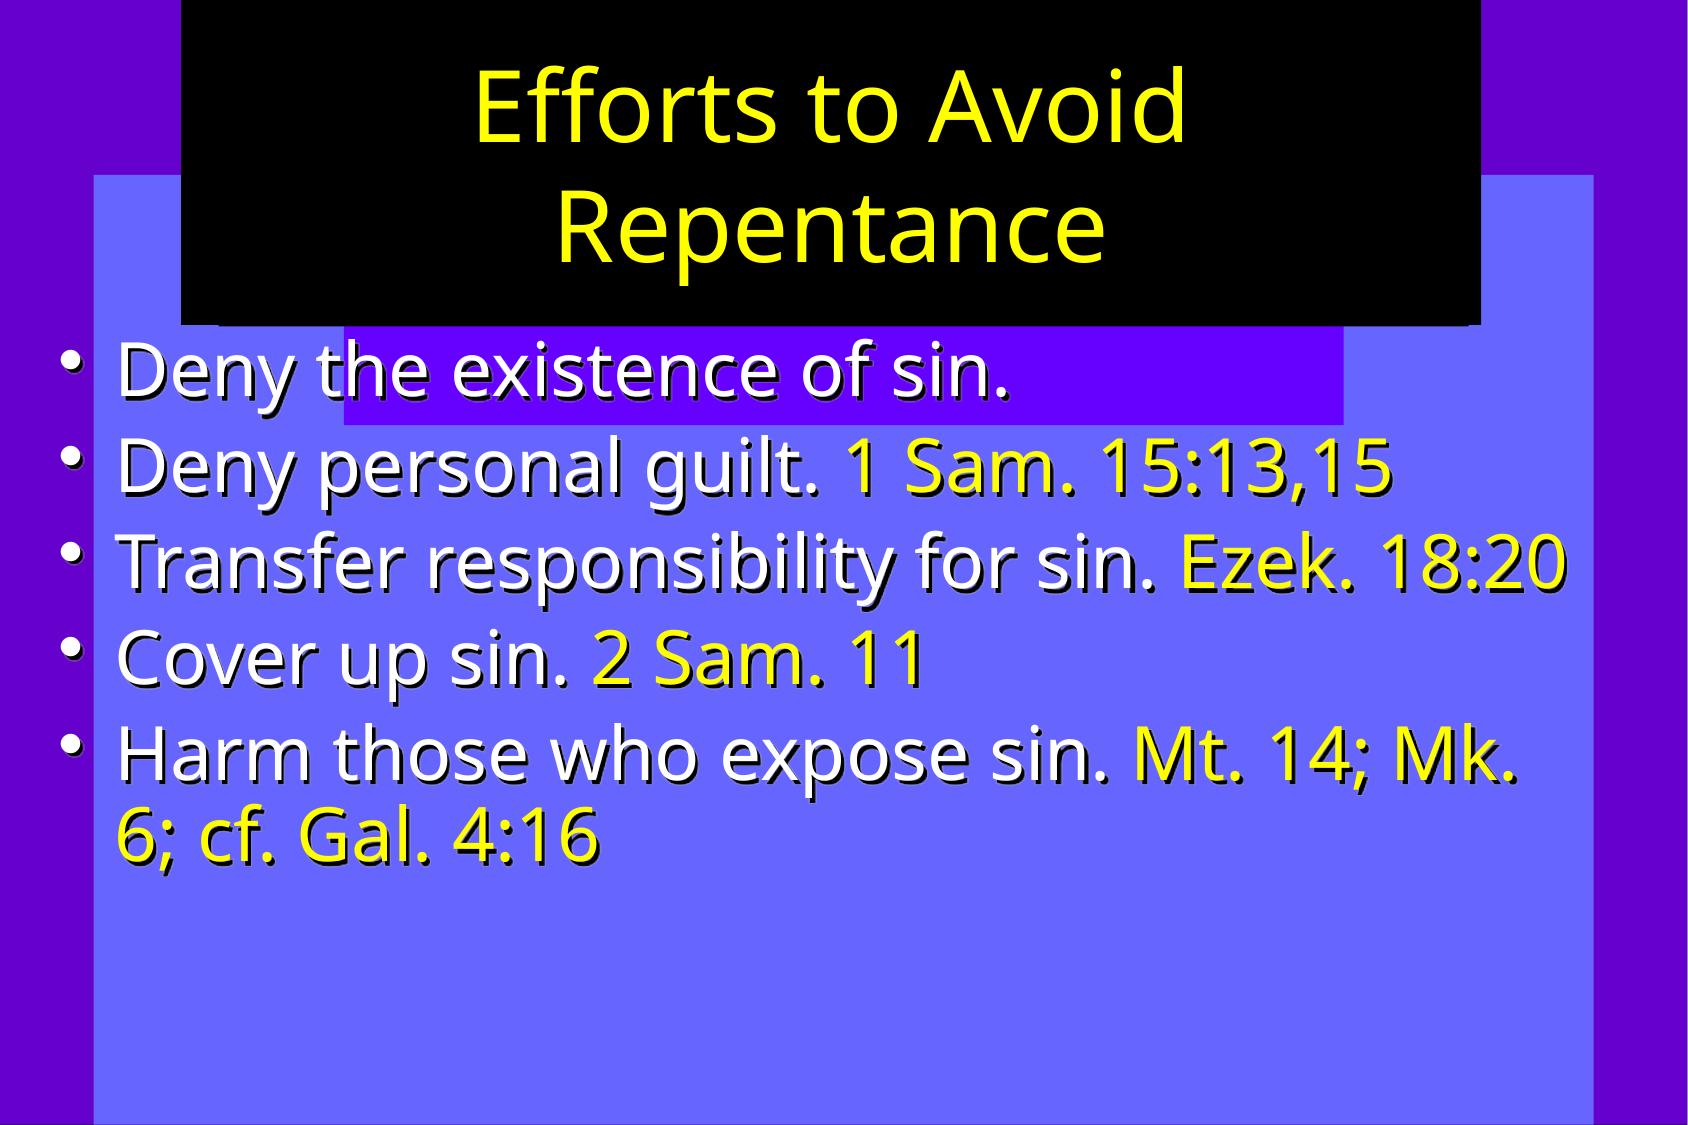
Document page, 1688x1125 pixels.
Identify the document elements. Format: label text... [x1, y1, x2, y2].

title Efforts to Avoid Repentance [180, 0, 1482, 324]
list Deny the existence of sin. Deny personal guilt. 1 Sam. 15:13,15 Transfer responsibility for sin. Ezek. 18:20 Cover up sin. 2 Sam. 11 Harm those who expose sin. Mt. 14; Mk. 6; cf. Gal. 4:16 [43, 324, 1595, 901]
